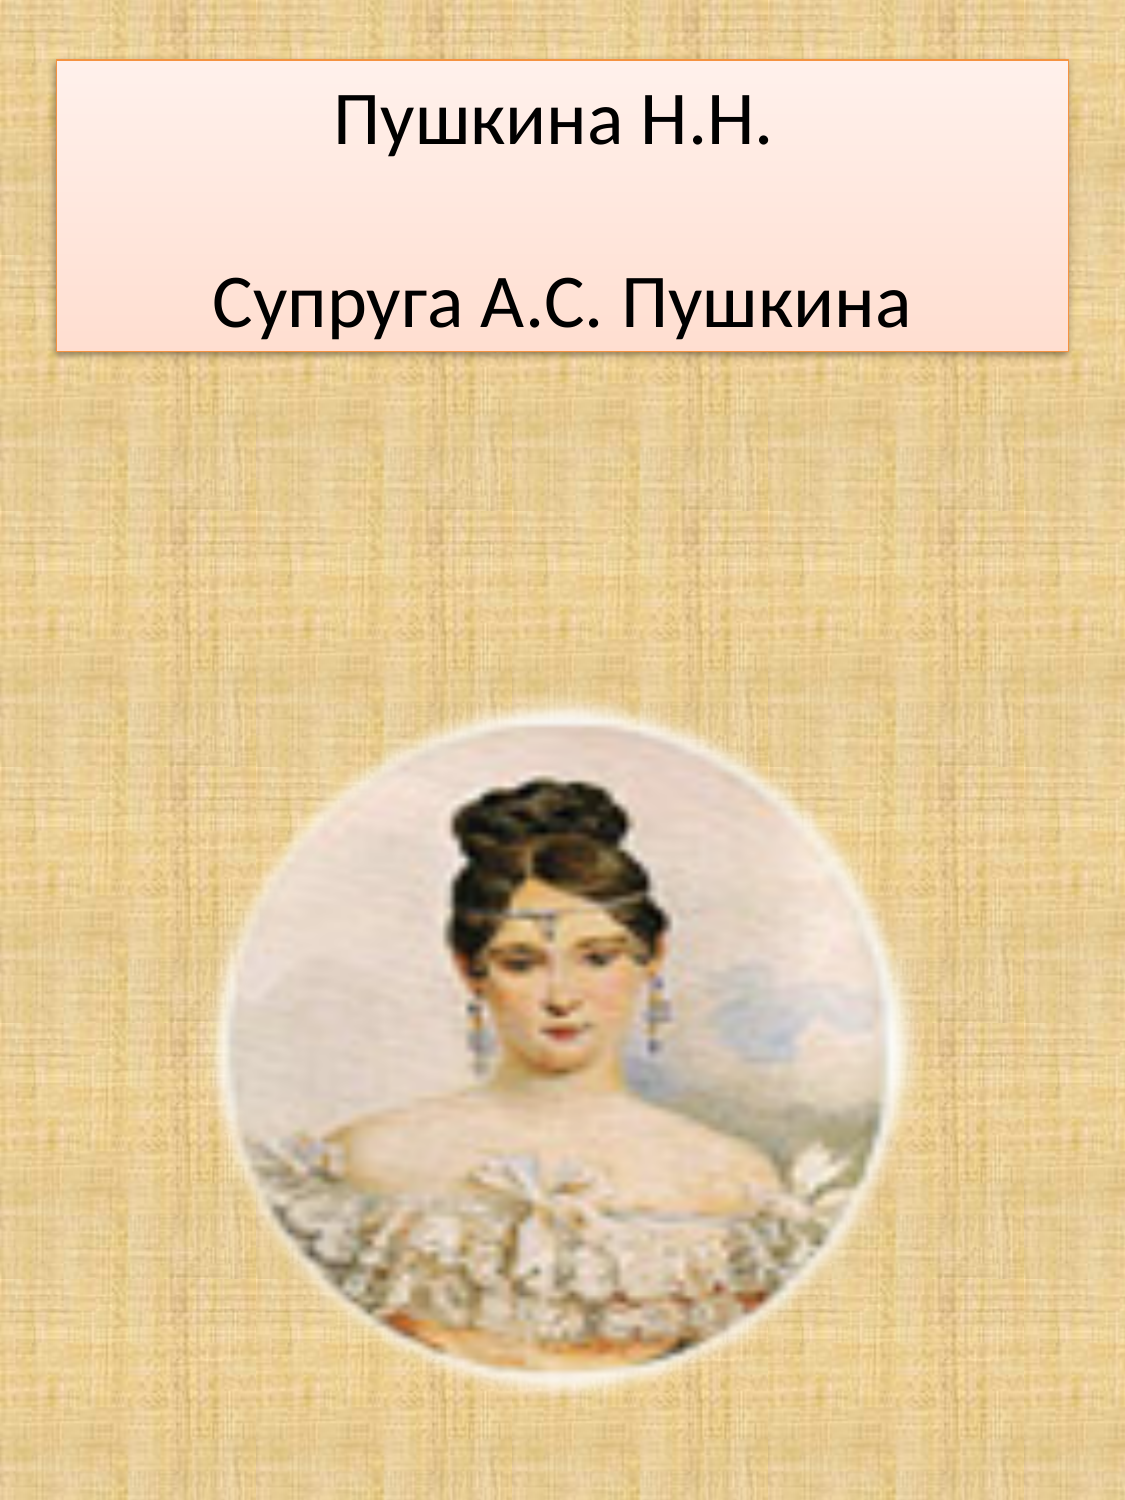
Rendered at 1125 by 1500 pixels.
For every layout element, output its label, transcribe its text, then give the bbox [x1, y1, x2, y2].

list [198, 691, 924, 1407]
picture [0, 0, 1125, 1500]
title Пушкина Н.Н. Супруга А.С. Пушкина [56, 59, 1069, 352]
